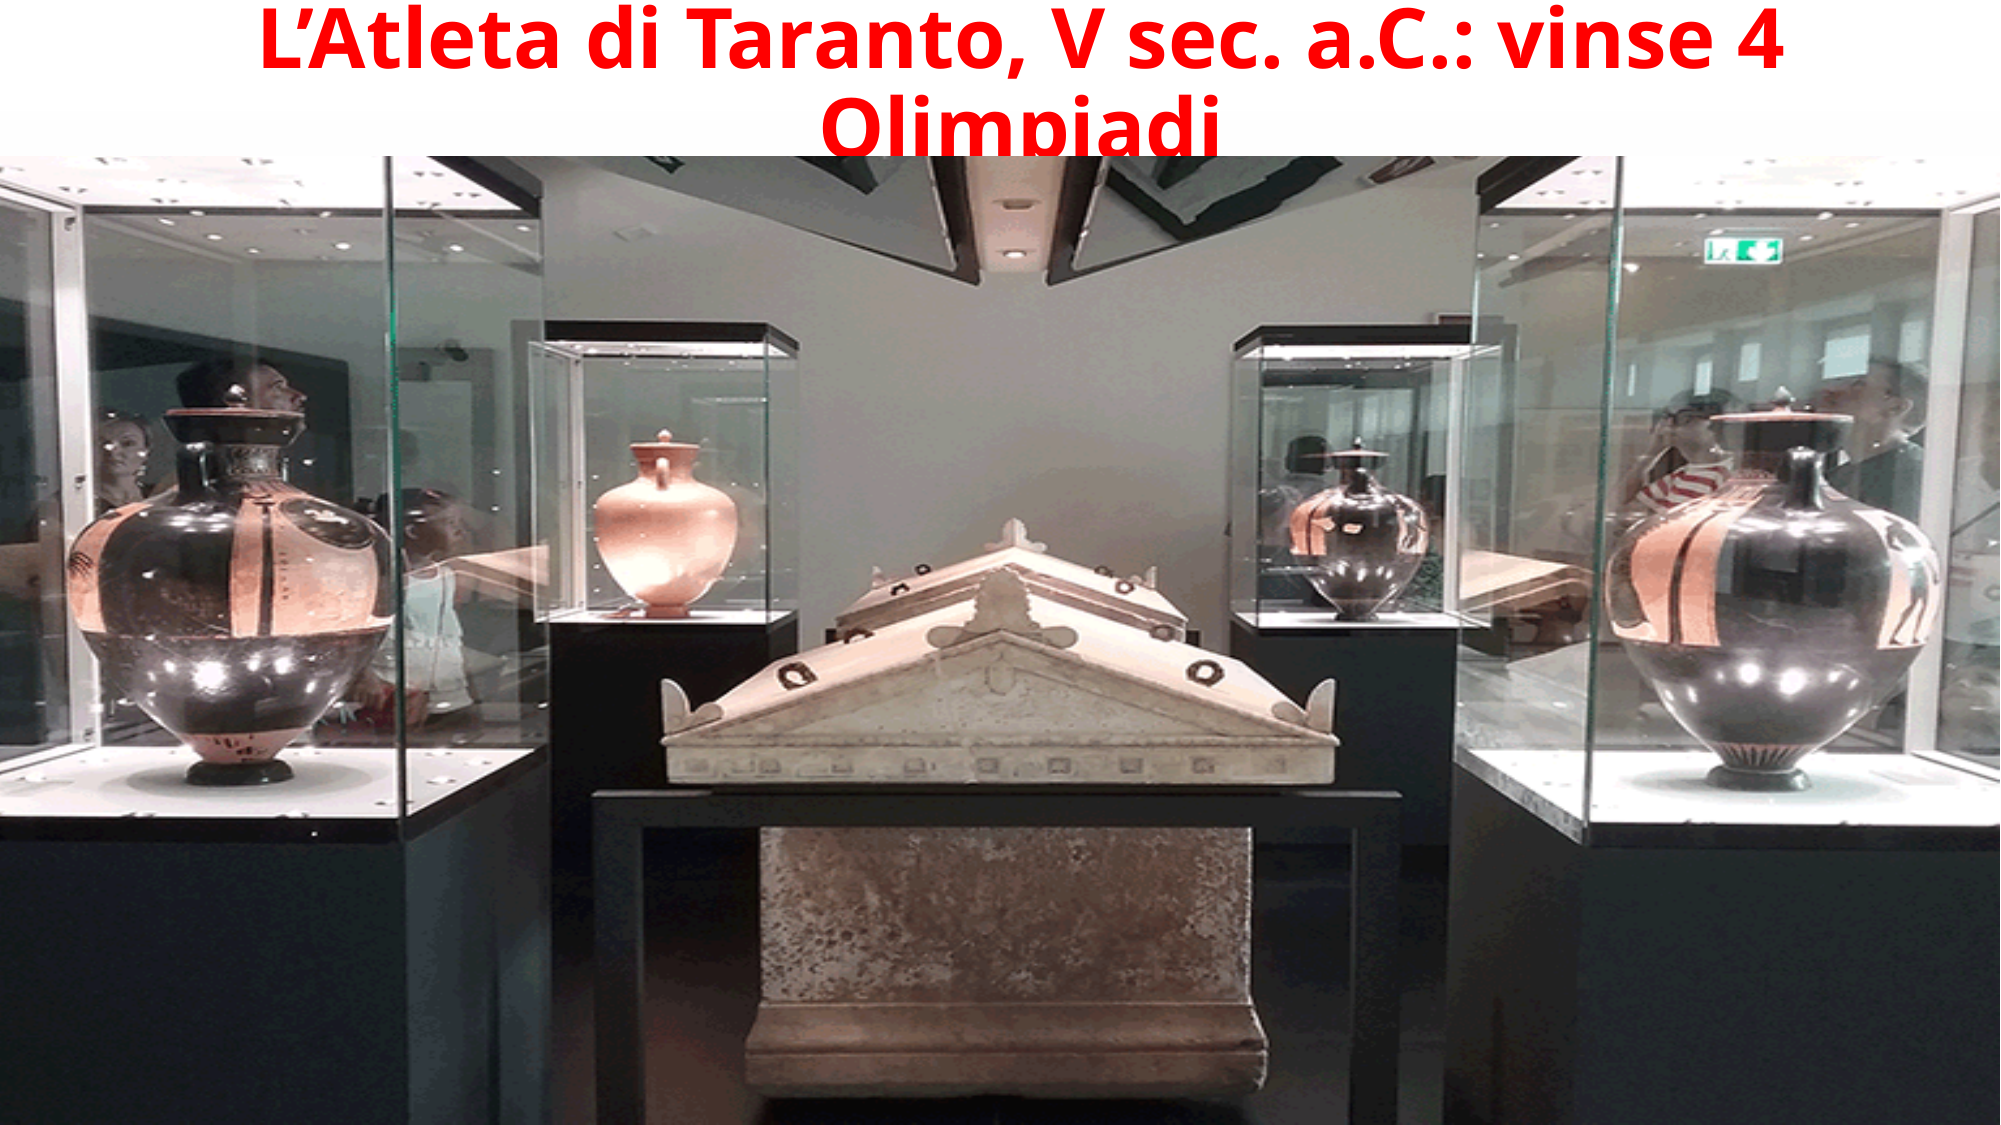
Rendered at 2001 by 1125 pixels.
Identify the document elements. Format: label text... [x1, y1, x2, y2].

title L’Atleta di Taranto, V sec. a.C.: vinse 4 Olimpiadi [158, 24, 1884, 149]
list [0, 156, 2000, 1125]
